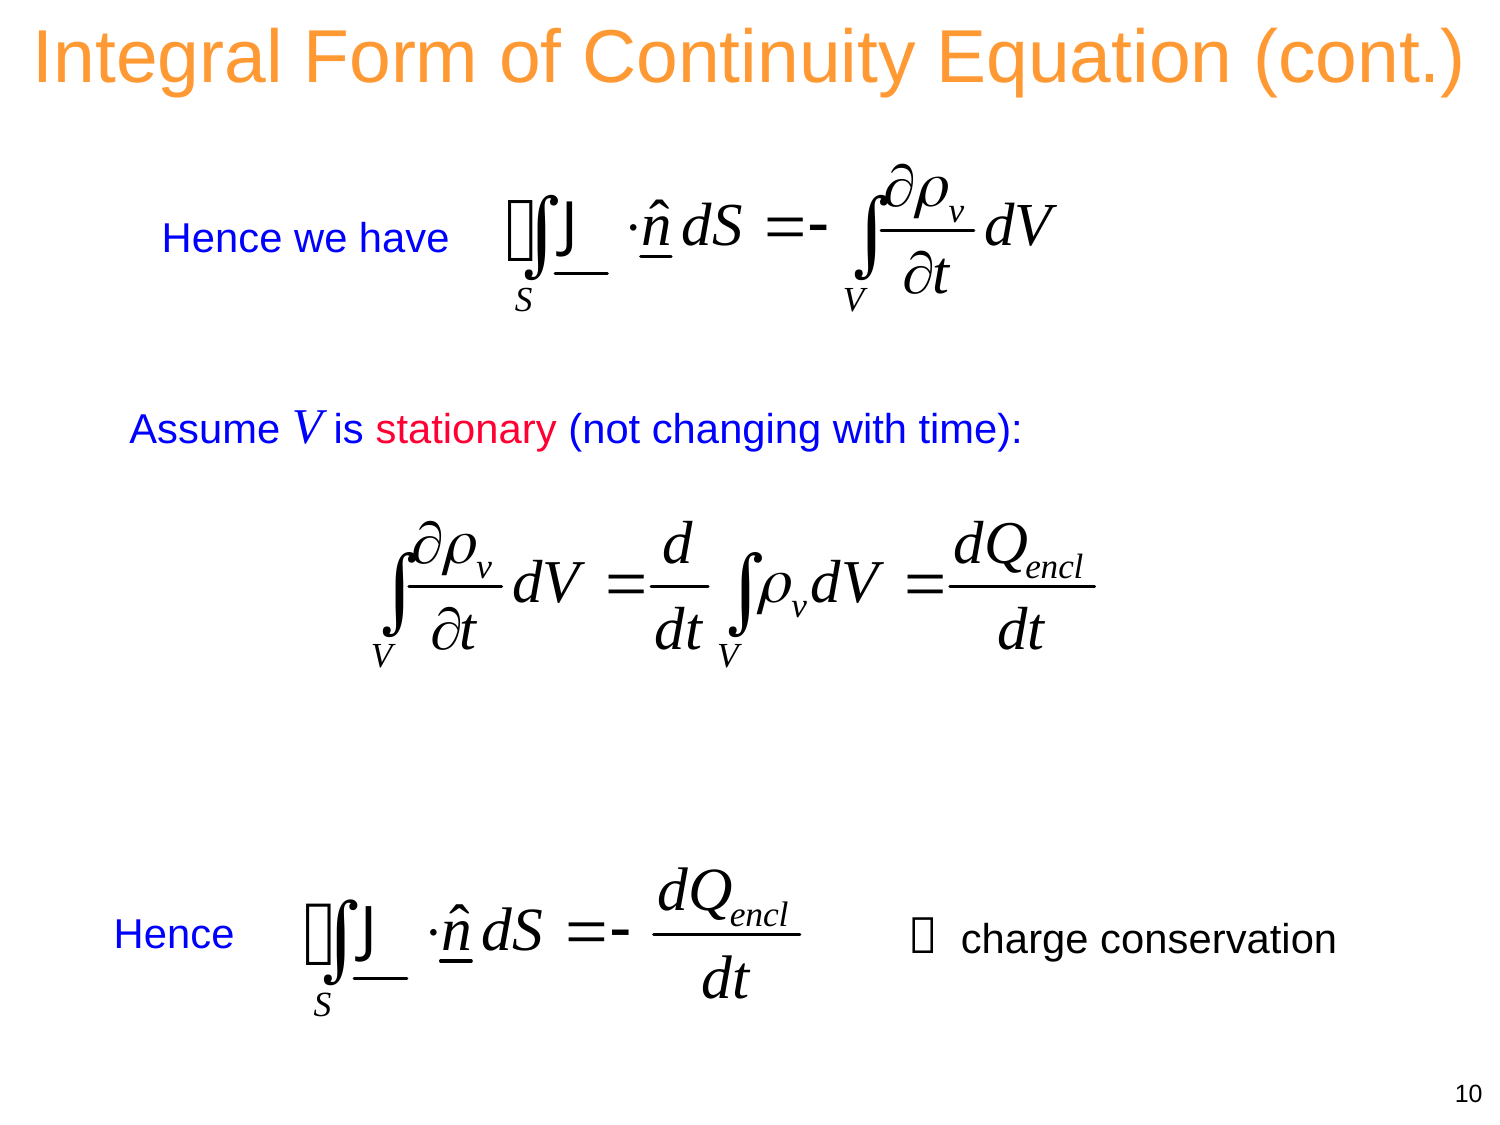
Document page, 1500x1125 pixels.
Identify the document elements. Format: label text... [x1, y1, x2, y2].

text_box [293, 852, 811, 1033]
text_box Hence we have [146, 203, 465, 269]
slide_number 10 [1147, 1062, 1498, 1123]
text_box  charge conservation [893, 895, 1353, 971]
text_box Integral Form of Continuity Equation (cont.) [0, 0, 1500, 105]
text_box Assume V is stationary (not changing with time): [114, 385, 1038, 461]
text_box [494, 148, 1074, 328]
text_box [362, 505, 1110, 684]
text_box [267, 846, 851, 1030]
text_box Hence [98, 899, 250, 965]
